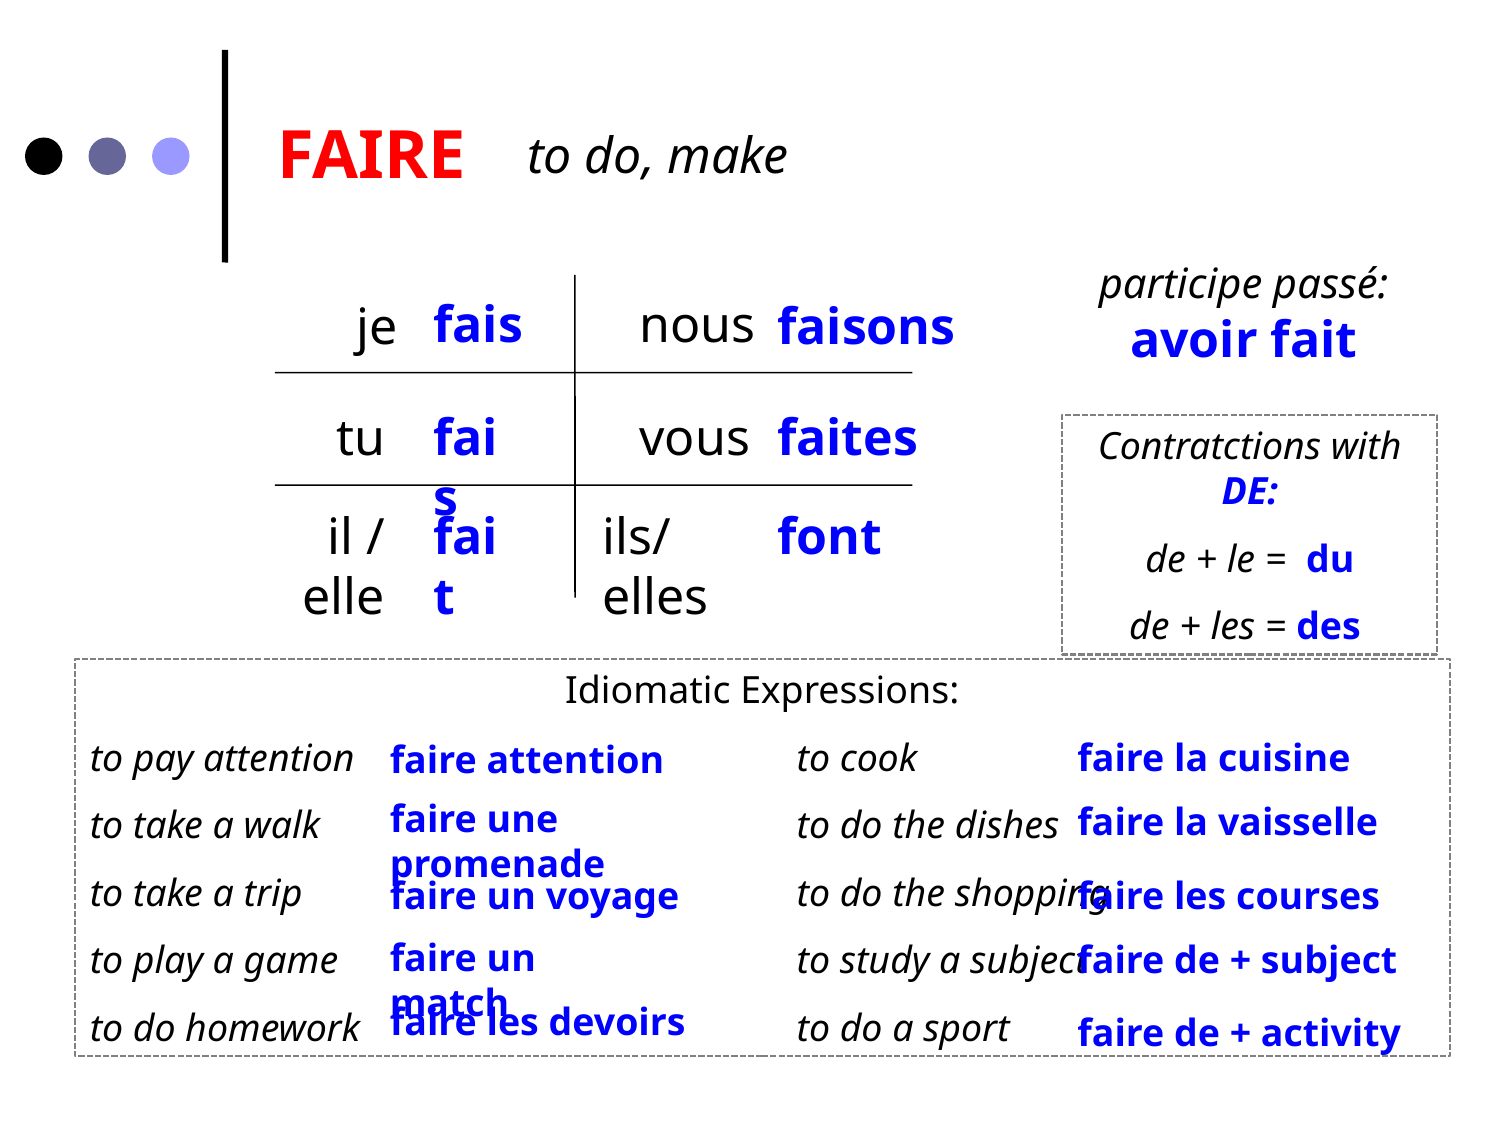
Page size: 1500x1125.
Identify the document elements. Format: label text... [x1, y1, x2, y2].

text_box faire un voyage [375, 864, 732, 924]
text_box faire la vaisselle [1062, 790, 1413, 851]
text_box ils/elles [587, 496, 788, 632]
text_box Contratctions with DE: de + le = du de + les = des [1062, 414, 1438, 655]
text_box faire de + subject [1062, 928, 1450, 989]
text_box fait [418, 496, 532, 632]
text_box participe passé: [1074, 249, 1413, 299]
text_box je [324, 287, 413, 363]
text_box faire attention [375, 728, 719, 787]
text_box avoir fait [1074, 299, 1413, 375]
text_box tu [287, 397, 400, 473]
text_box faire un match [375, 926, 650, 990]
text_box faisons [762, 287, 1000, 363]
text_box FAIRE [262, 104, 500, 199]
text_box il / elle [237, 496, 400, 632]
text_box Idiomatic Expressions: to pay attention to cook to take a walk to do the dishes to take a trip to do the shopping to play a game to study a subject to do homework to do a sport [75, 659, 1450, 1057]
text_box faire les courses [1062, 864, 1413, 924]
text_box font [762, 496, 950, 572]
text_box faites [762, 397, 950, 473]
text_box nous [624, 285, 788, 360]
text_box fais [418, 285, 563, 360]
text_box faire une promenade [374, 787, 763, 893]
text_box faire de + activity [1062, 1001, 1450, 1062]
text_box vous [624, 397, 762, 473]
text_box faire la cuisine [1062, 726, 1369, 787]
text_box to do, make [512, 116, 825, 192]
text_box faire les devoirs [374, 990, 750, 1051]
text_box fais [418, 397, 538, 533]
